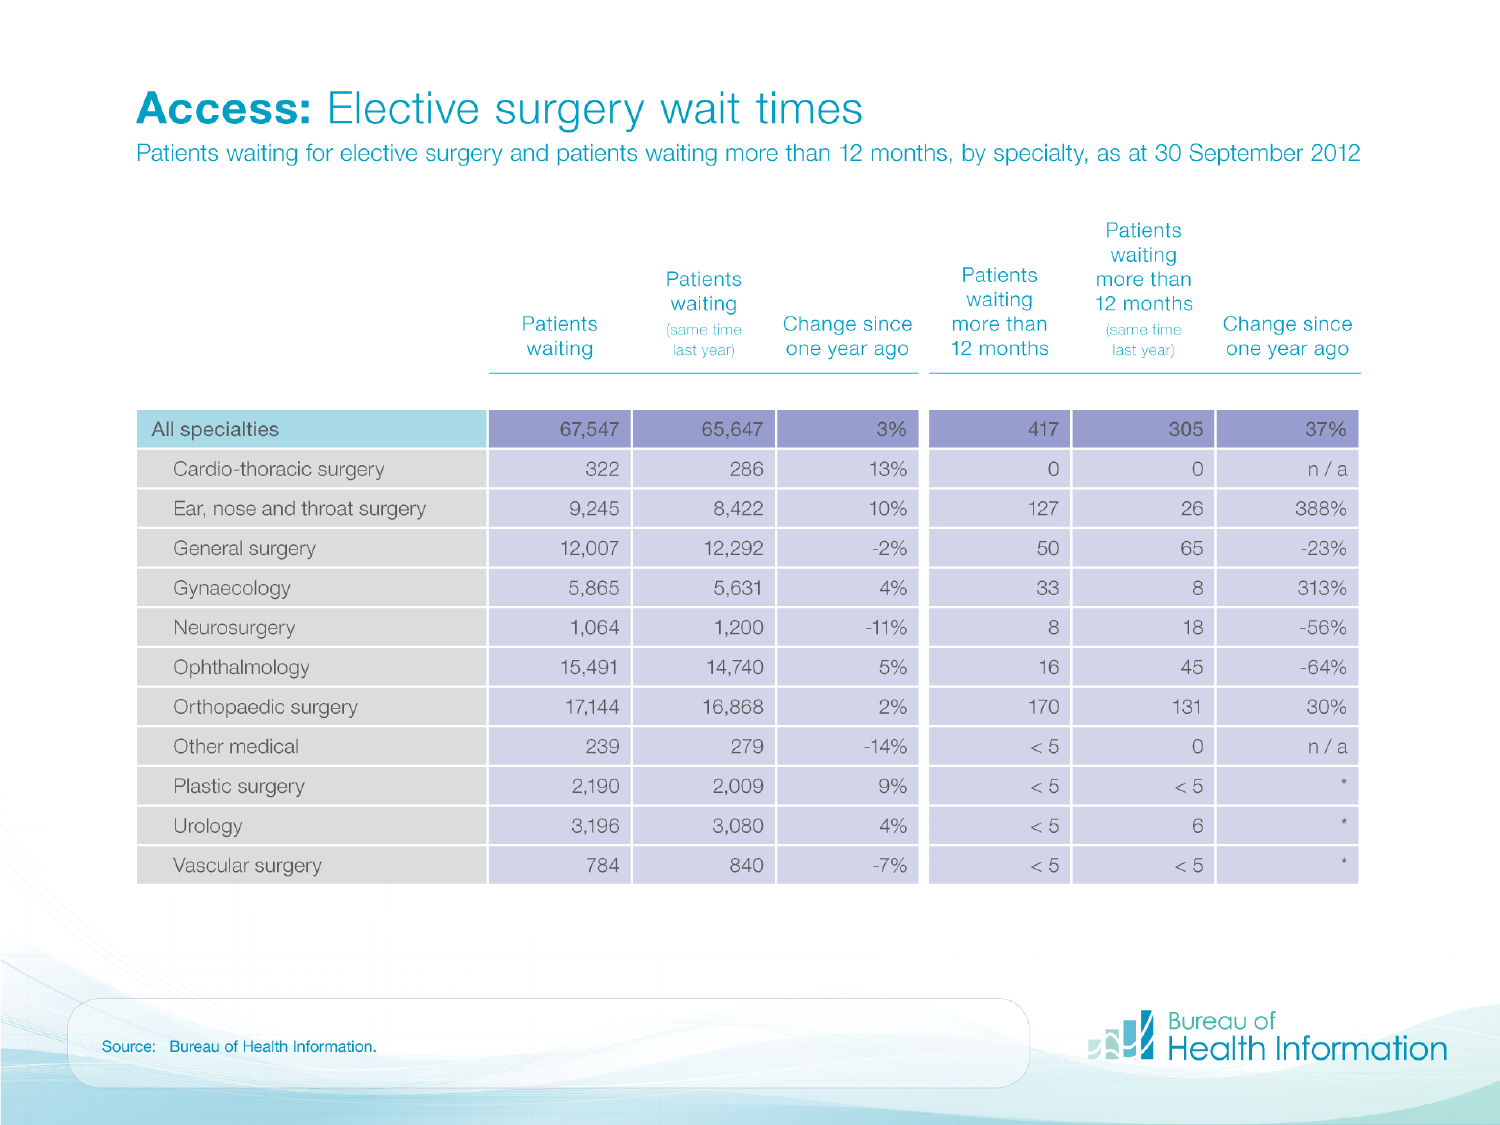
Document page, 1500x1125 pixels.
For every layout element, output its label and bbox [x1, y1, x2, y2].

list [0, 0, 1500, 1125]
